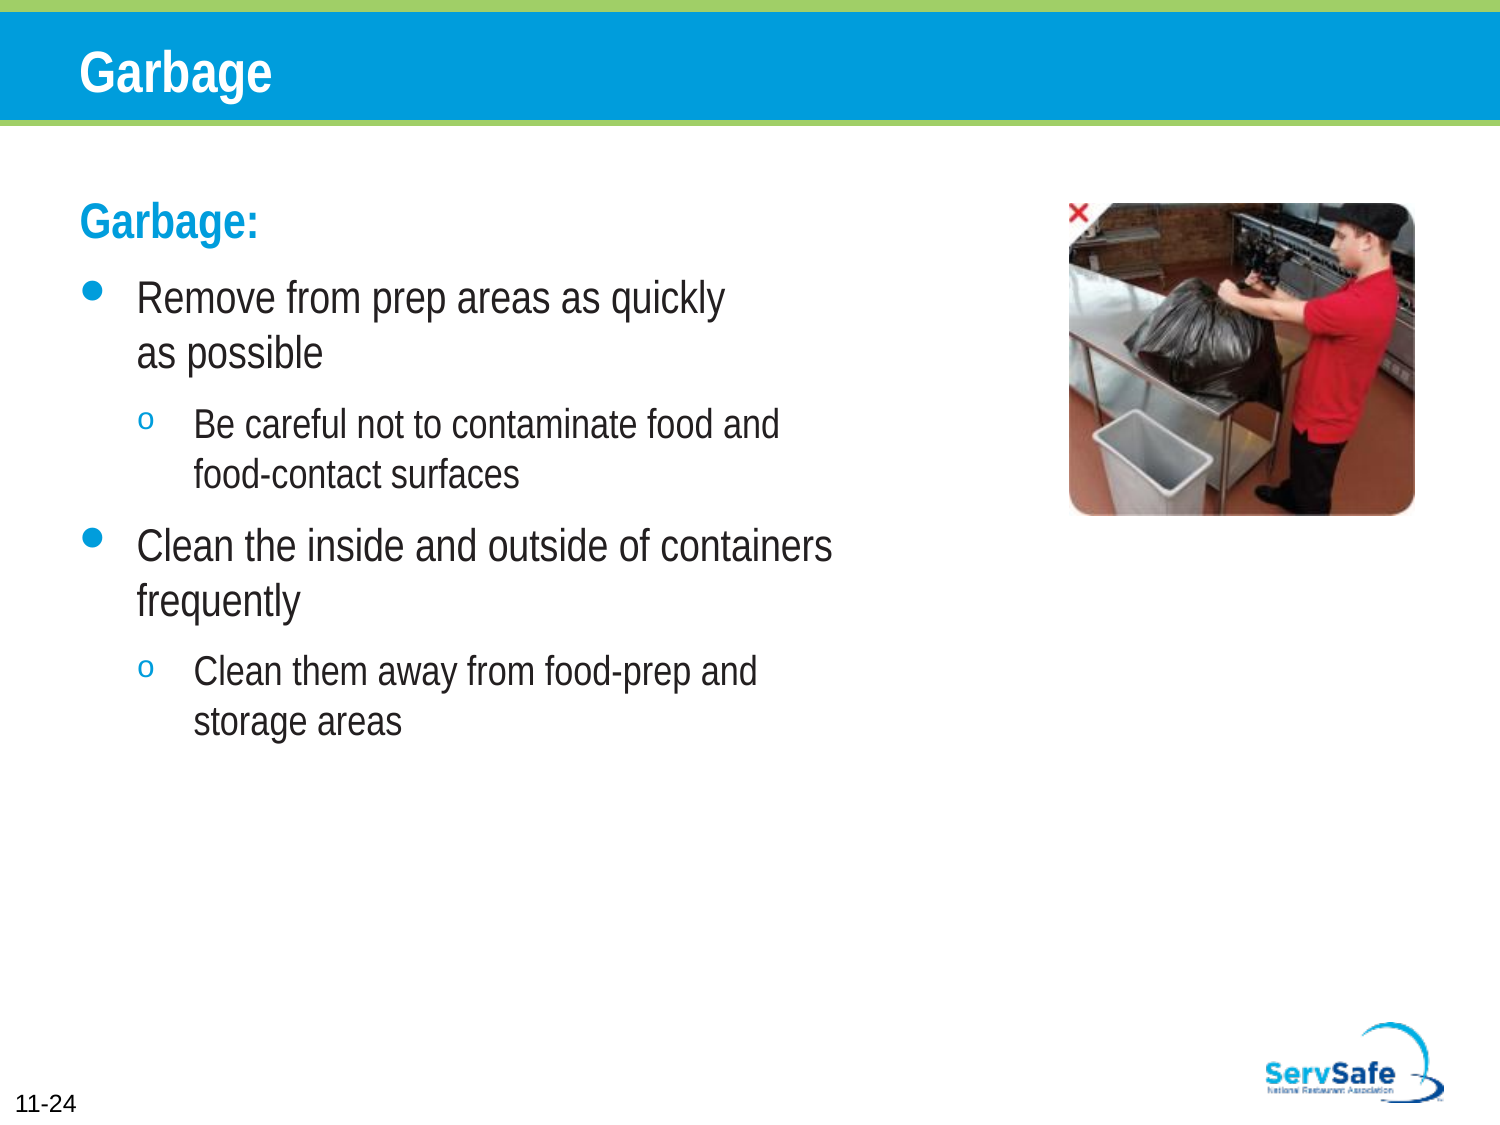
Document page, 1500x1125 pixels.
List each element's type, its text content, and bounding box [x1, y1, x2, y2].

text_box 11-24 [0, 1080, 94, 1125]
list Garbage: Remove from prep areas as quickly as possible Be careful not to contaminate food and food-contact surfaces Clean the inside and outside of containers frequently Clean them away from food-prep and storage areas [64, 187, 865, 839]
picture [1069, 203, 1416, 517]
title Garbage [64, 26, 1428, 112]
picture [1265, 1022, 1444, 1103]
